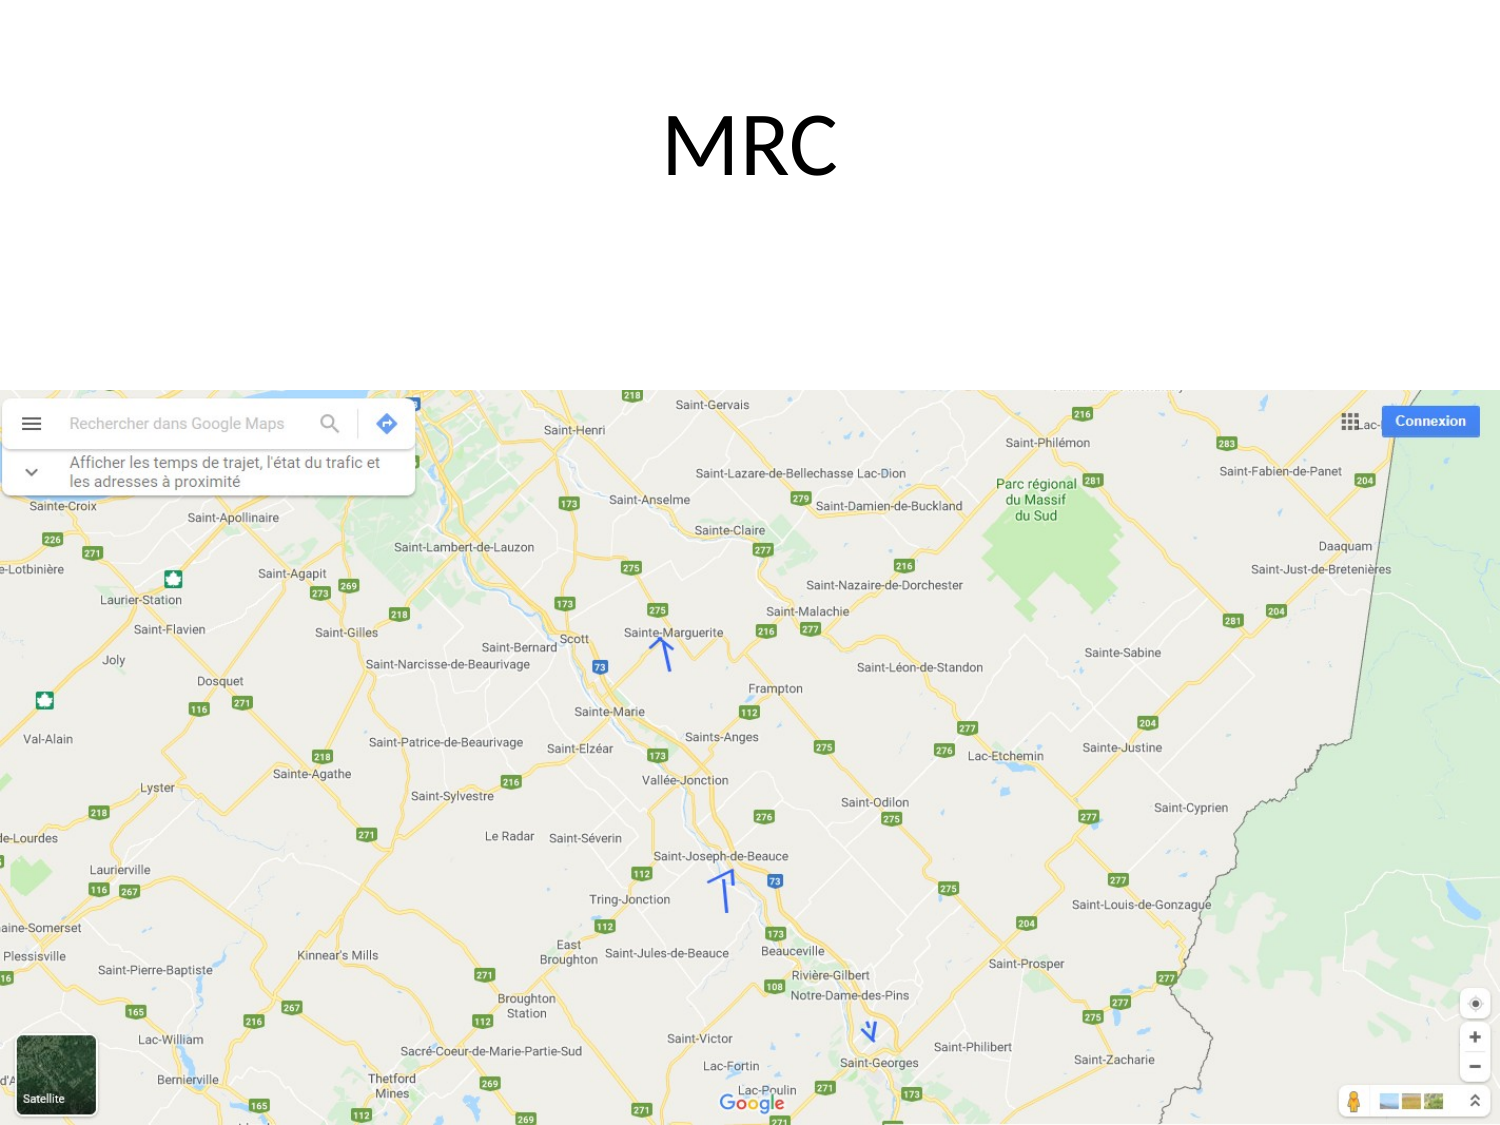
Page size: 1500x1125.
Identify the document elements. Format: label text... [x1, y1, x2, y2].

picture [0, 390, 1500, 1125]
title MRC [75, 45, 1425, 233]
